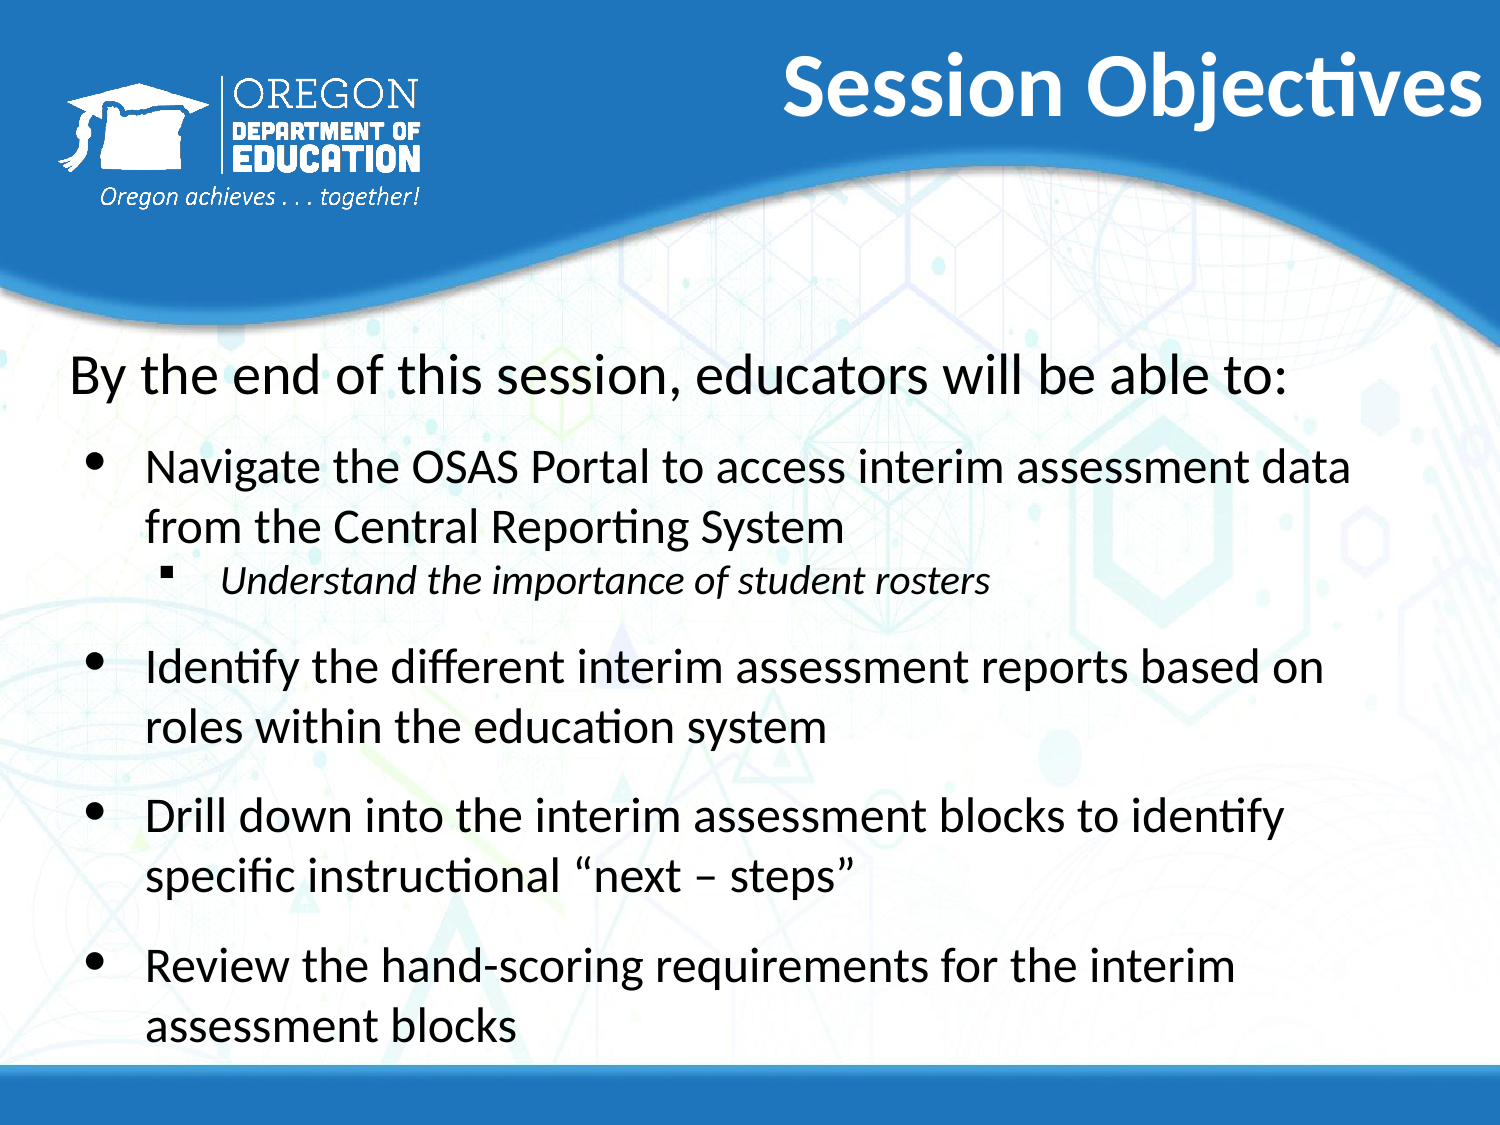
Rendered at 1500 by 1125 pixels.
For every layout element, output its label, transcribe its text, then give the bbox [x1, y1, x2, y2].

picture [0, 0, 1500, 1125]
title Session Objectives [519, 0, 1500, 174]
list By the end of this session, educators will be able to: Navigate the OSAS Portal to access interim assessment data from the Central Reporting System Understand the importance of student rosters Identify the different interim assessment reports based on roles within the education system Drill down into the interim assessment blocks to identify specific instructional “next – steps” Review the hand-scoring requirements for the interim assessment blocks [54, 318, 1436, 1068]
